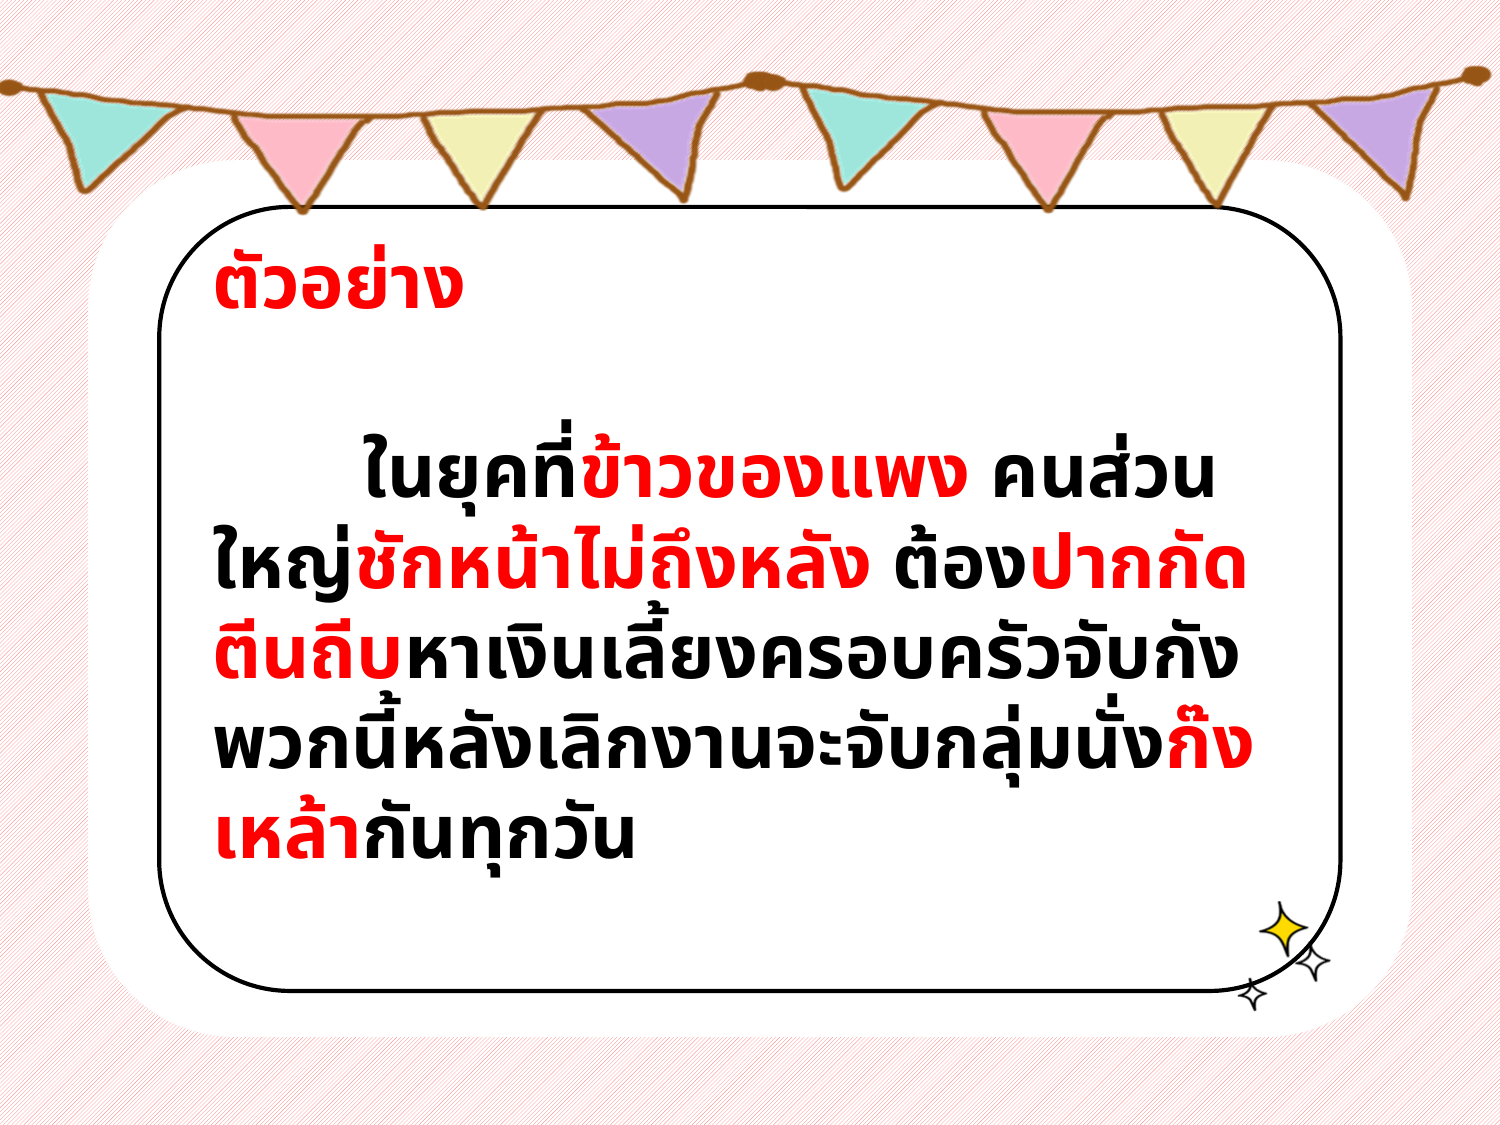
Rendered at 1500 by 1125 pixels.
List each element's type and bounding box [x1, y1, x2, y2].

picture [0, 48, 1500, 1038]
